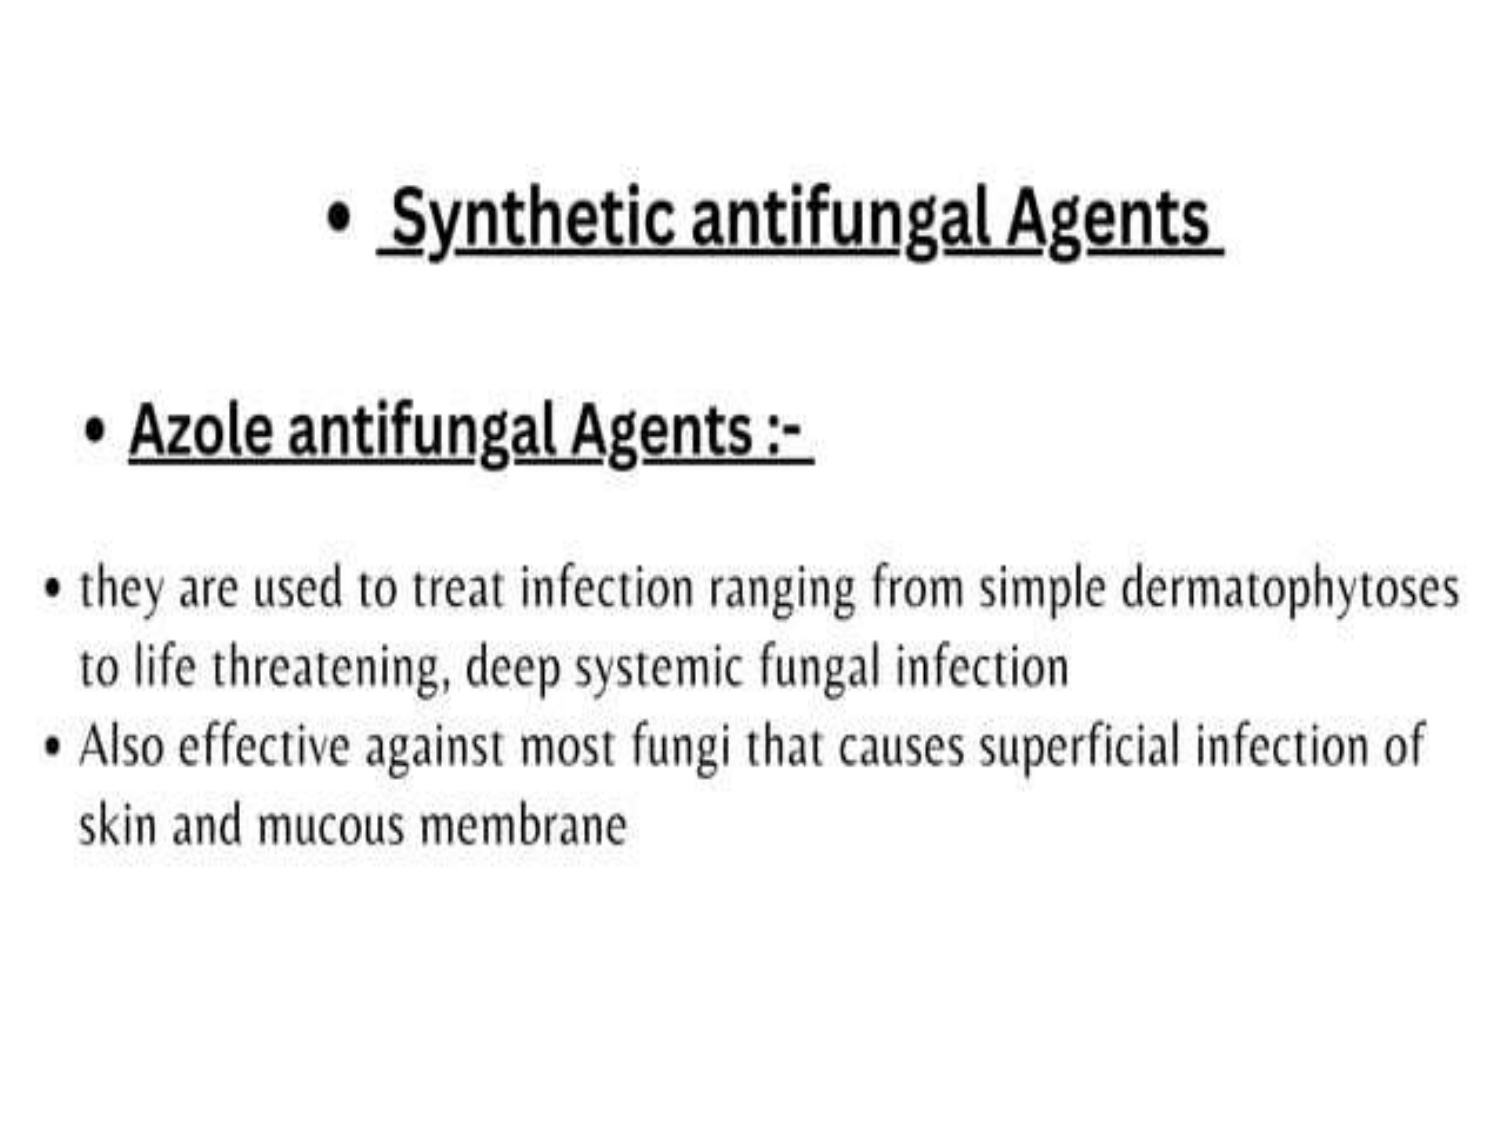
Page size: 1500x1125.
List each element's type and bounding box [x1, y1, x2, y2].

picture [0, 139, 1500, 1125]
